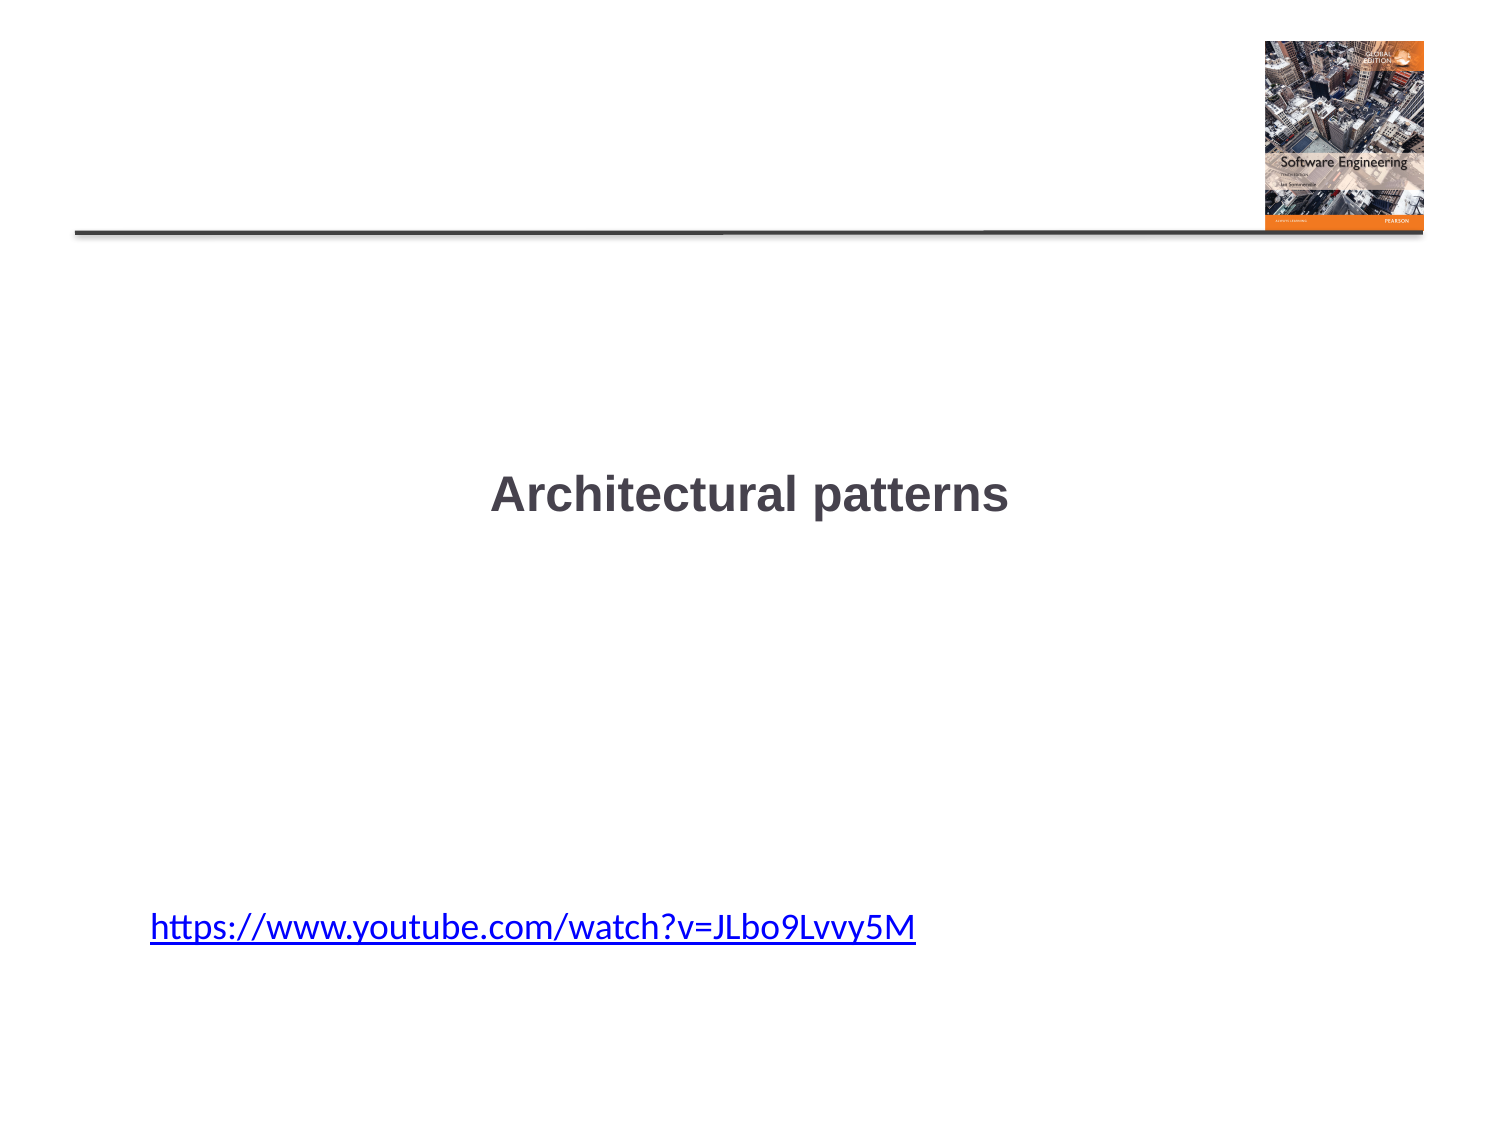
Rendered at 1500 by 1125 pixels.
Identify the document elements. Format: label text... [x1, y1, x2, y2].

picture [1265, 41, 1424, 231]
title Architectural patterns [74, 397, 1426, 586]
text_box https://www.youtube.com/watch?v=JLbo9Lvvy5M [135, 894, 1125, 955]
